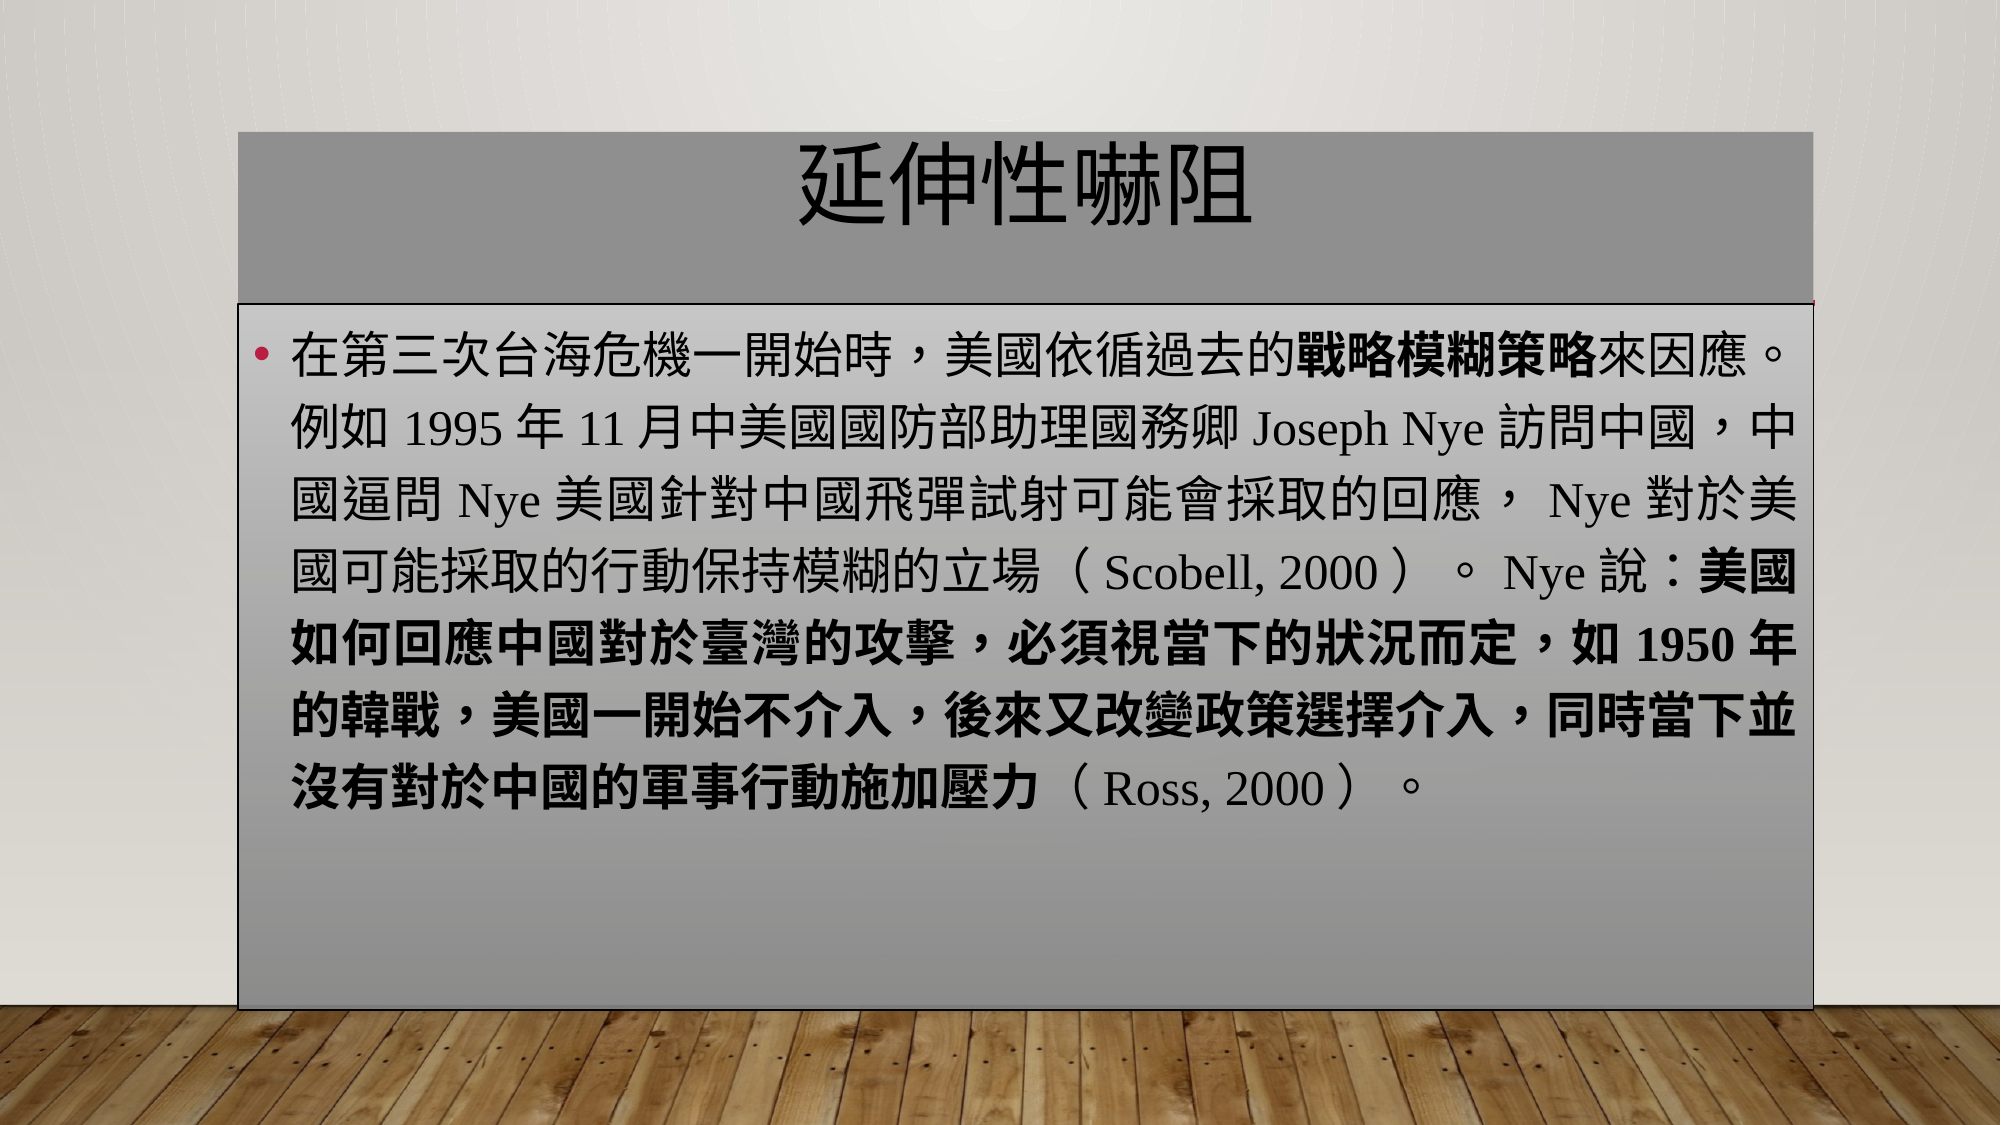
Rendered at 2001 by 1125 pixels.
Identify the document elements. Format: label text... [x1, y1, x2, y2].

title 延伸性嚇阻 [238, 131, 1814, 303]
picture [0, 1005, 2000, 1125]
list 在第三次台海危機一開始時，美國依循過去的戰略模糊策略來因應。例如1995年11月中美國國防部助理國務卿Joseph Nye訪問中國，中國逼問Nye美國針對中國飛彈試射可能會採取的回應，Nye對於美國可能採取的行動保持模糊的立場（Scobell, 2000）。Nye說：美國如何回應中國對於臺灣的攻擊，必須視當下的狀況而定，如1950年的韓戰，美國一開始不介入，後來又改變政策選擇介入，同時當下並沒有對於中國的軍事行動施加壓力（Ross, 2000）。 [237, 303, 1814, 1011]
